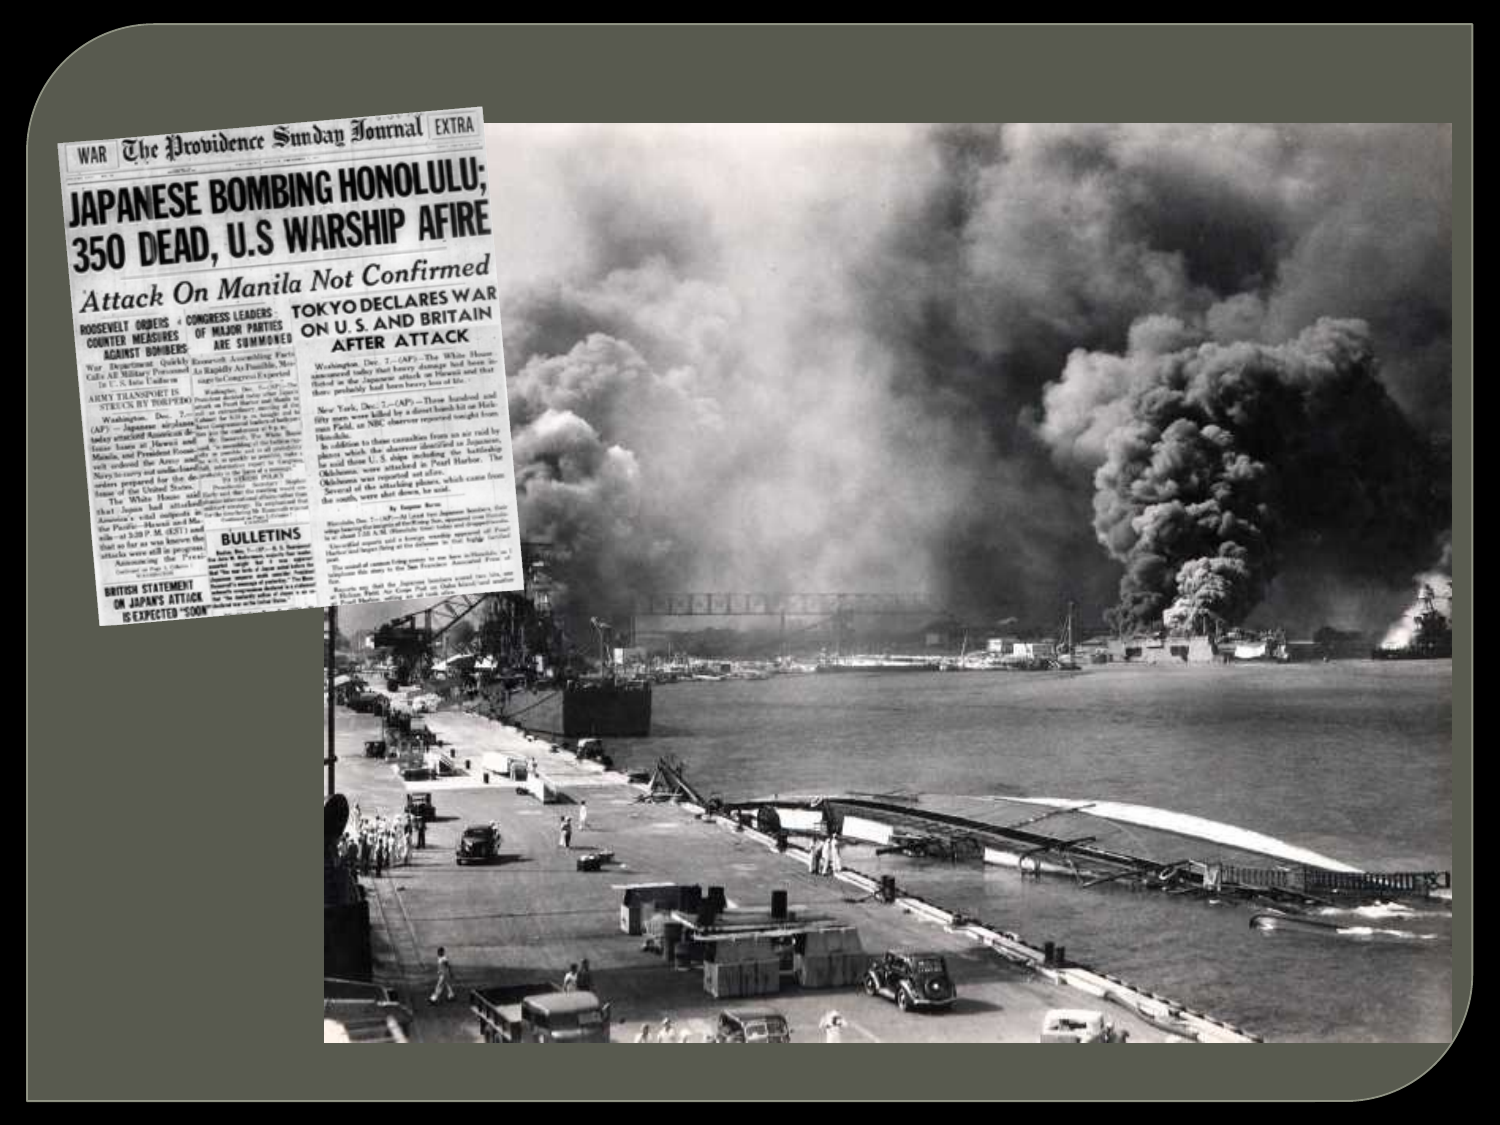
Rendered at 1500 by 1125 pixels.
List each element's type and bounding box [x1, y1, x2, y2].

picture [58, 107, 1453, 1043]
